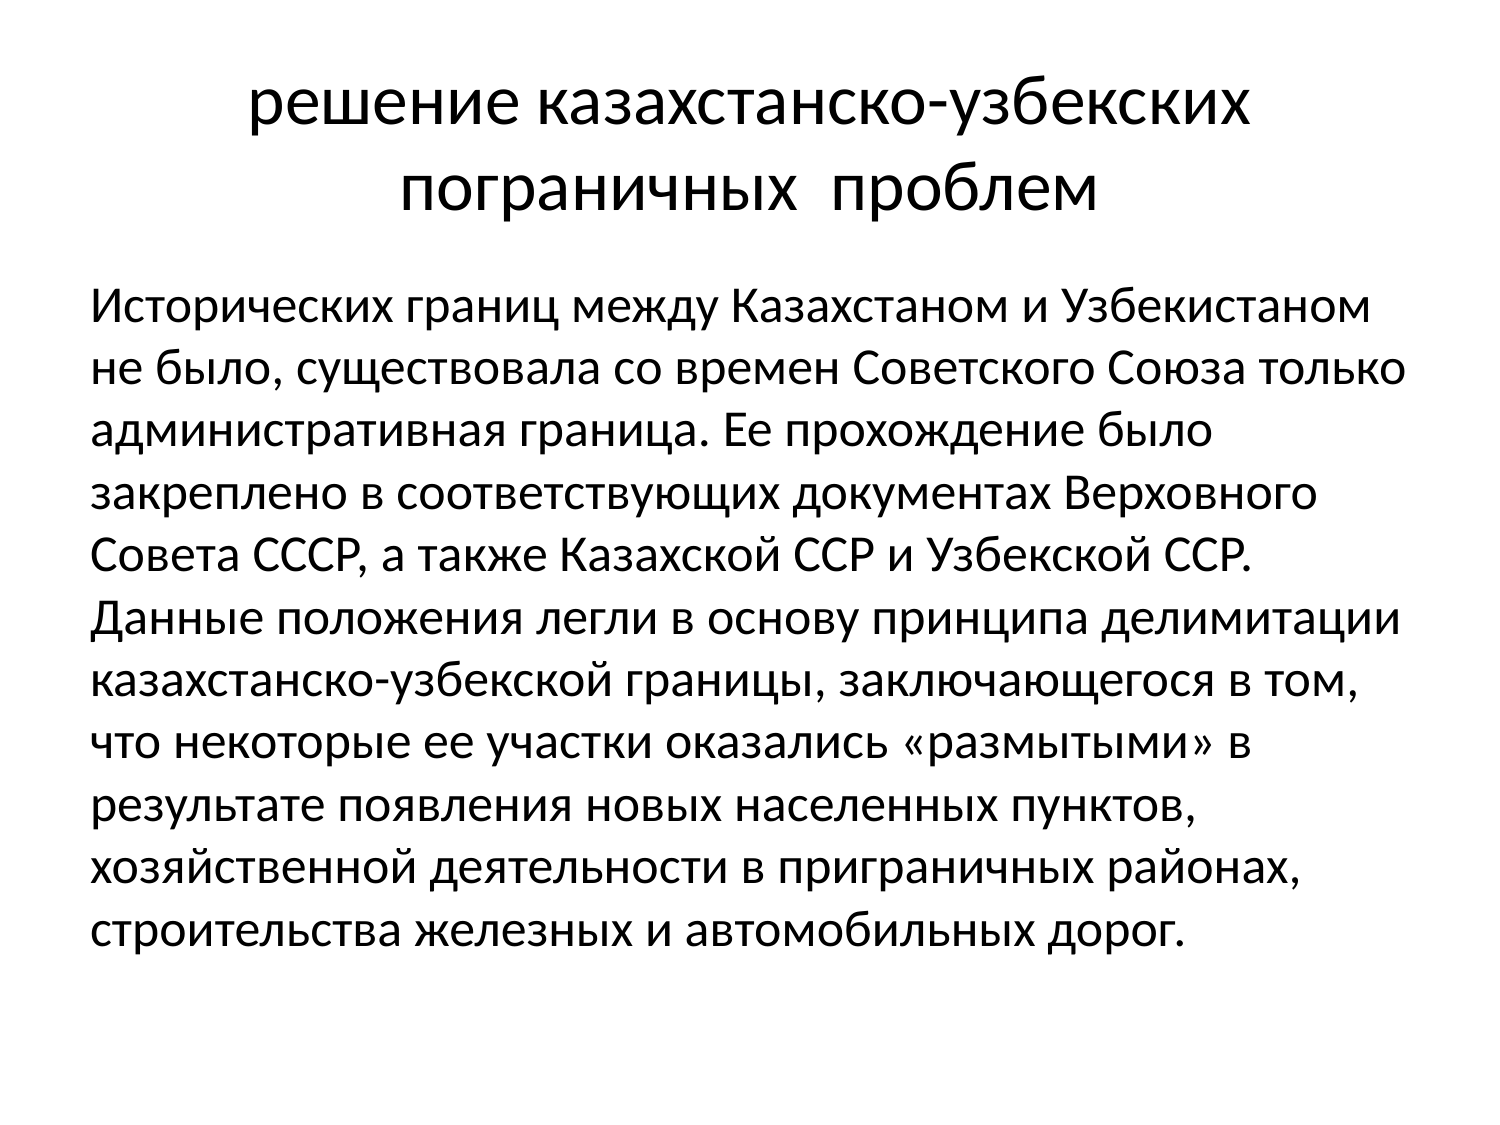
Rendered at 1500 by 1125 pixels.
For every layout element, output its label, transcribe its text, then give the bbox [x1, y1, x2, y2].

title решение казахстанско-узбекских пограничных проблем [75, 45, 1425, 233]
list Исторических границ между Казахстаном и Узбекистаном не было, существовала со времен Советского Союза только административная граница. Ее прохождение было закреплено в соответствующих документах Верховного Совета СССР, а также Казахской ССР и Узбекской ССР. Данные положения легли в основу принципа делимитации казахстанско-узбекской границы, заключающегося в том, что некоторые ее участки оказались «размытыми» в результате появления новых населенных пунктов, хозяйственной деятельности в приграничных районах, строительства железных и автомобильных дорог. [75, 262, 1425, 1005]
